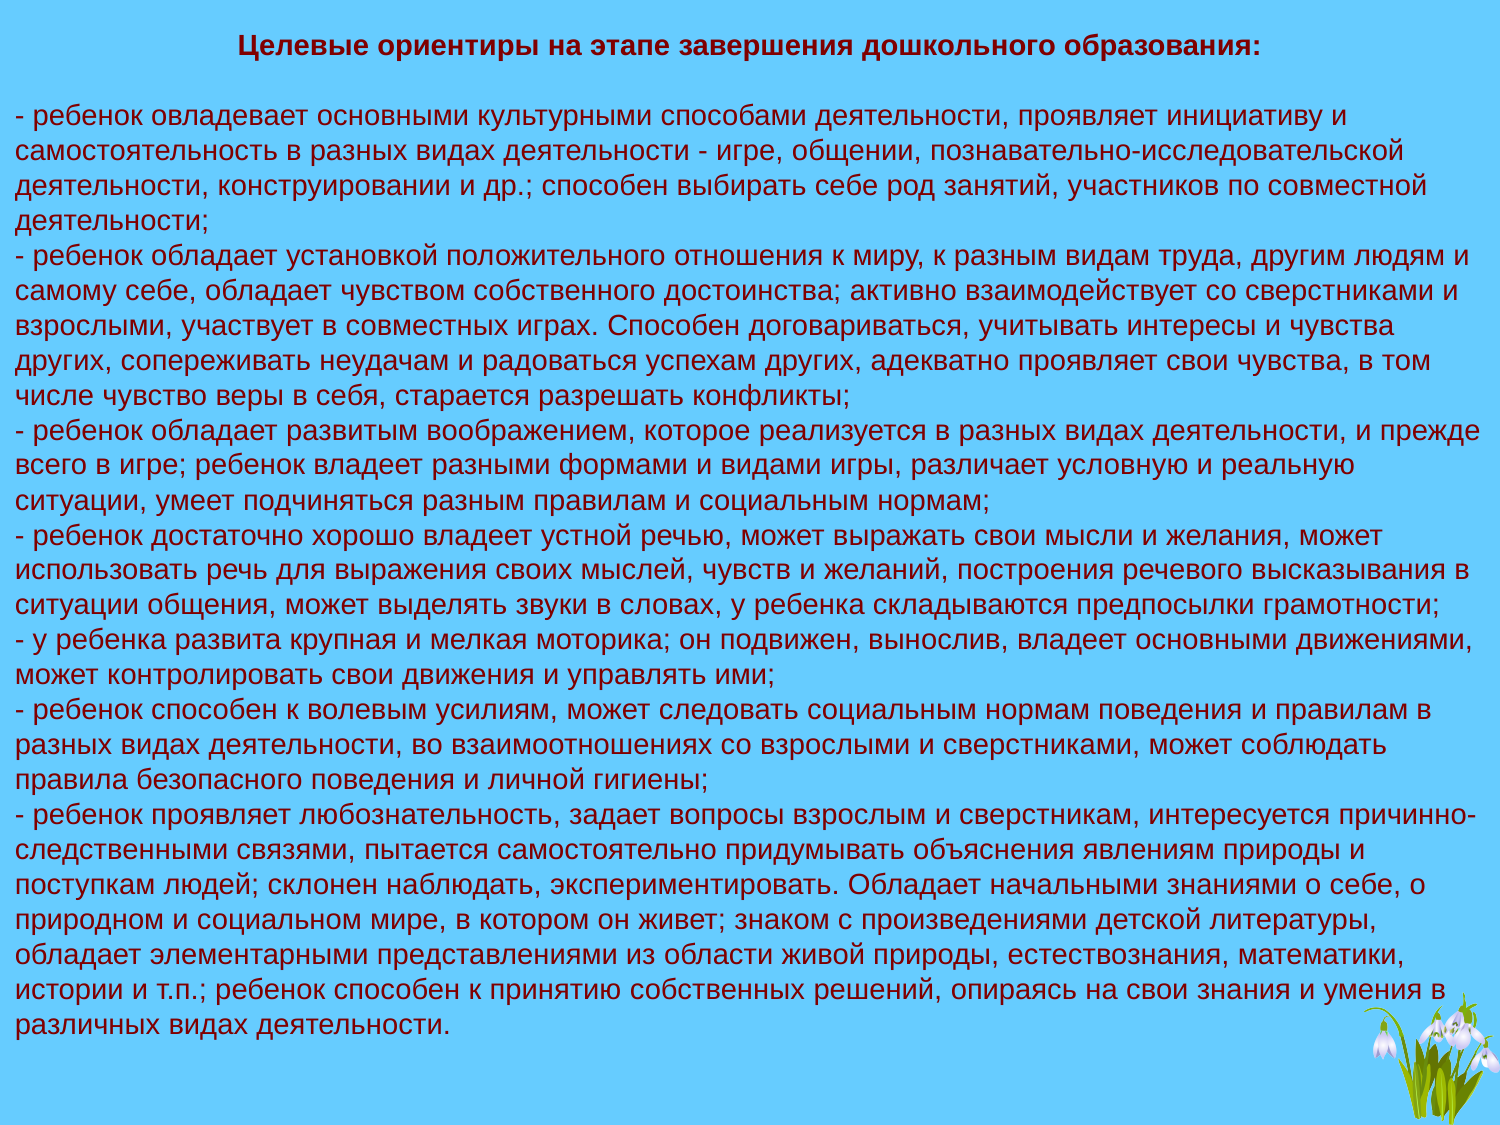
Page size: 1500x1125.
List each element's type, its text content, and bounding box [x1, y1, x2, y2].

text_box Целевые ориентиры на этапе завершения дошкольного образования: - ребенок овладевает основными культурными способами деятельности, проявляет инициативу и самостоятельность в разных видах деятельности - игре, общении, познавательно-исследовательской деятельности, конструировании и др.; способен выбирать себе род занятий, участников по совместной деятельности; - ребенок обладает установкой положительного отношения к миру, к разным видам труда, другим людям и самому себе, обладает чувством собственного достоинства; активно взаимодействует со сверстниками и взрослыми, участвует в совместных играх. Способен договариваться, учитывать интересы и чувства других, сопереживать неудачам и радоваться успехам других, адекватно проявляет свои чувства, в том числе чувство веры в себя, старается разрешать конфликты; - ребенок обладает развитым воображением, которое реализуется в разных видах деятельности, и прежде всего в игре; ребенок владеет разными формами и видами игры, различает условную и реальную ситуации, умеет подчиняться разным правилам и социальным нормам; - ребенок достаточно хорошо владеет устной речью, может выражать свои мысли и желания, может использовать речь для выражения своих мыслей, чувств и желаний, построения речевого высказывания в ситуации общения, может выделять звуки в словах, у ребенка складываются предпосылки грамотности; - у ребенка развита крупная и мелкая моторика; он подвижен, вынослив, владеет основными движениями, может контролировать свои движения и управлять ими; - ребенок способен к волевым усилиям, может следовать социальным нормам поведения и правилам в разных видах деятельности, во взаимоотношениях со взрослыми и сверстниками, может соблюдать правила безопасного поведения и личной гигиены; - ребенок проявляет любознательность, задает вопросы взрослым и сверстникам, интересуется причинно-следственными связями, пытается самостоятельно придумывать объяснения явлениям природы и поступкам людей; склонен наблюдать, экспериментировать. Обладает начальными знаниями о себе, о природном и социальном мире, в котором он живет; знаком с произведениями детской литературы, обладает элементарными представлениями из области живой природы, естествознания, математики, истории и т.п.; ребенок способен к принятию собственных решений, опираясь на свои знания и умения в различных видах деятельности. [0, 18, 1500, 1048]
picture [1364, 992, 1500, 1125]
